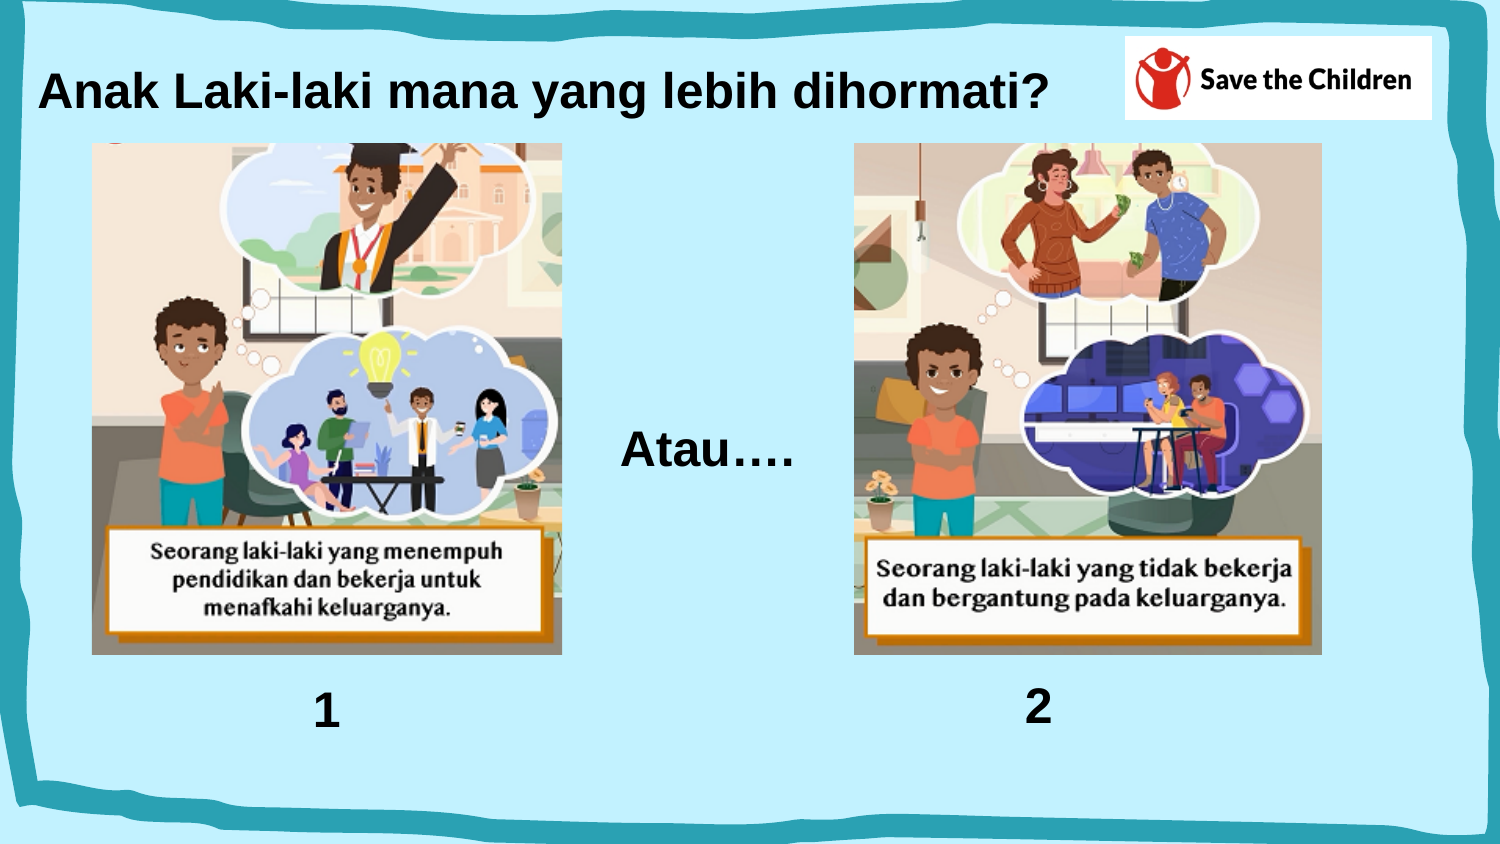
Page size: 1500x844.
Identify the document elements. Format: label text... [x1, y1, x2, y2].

text_box Atau…. [604, 409, 812, 485]
picture [1125, 36, 1432, 121]
text_box Anak Laki-laki mana yang lebih dihormati? [22, 50, 1102, 126]
text_box 2 [1009, 666, 1069, 742]
picture [854, 143, 1322, 656]
picture [91, 143, 563, 656]
text_box 1 [297, 670, 357, 746]
